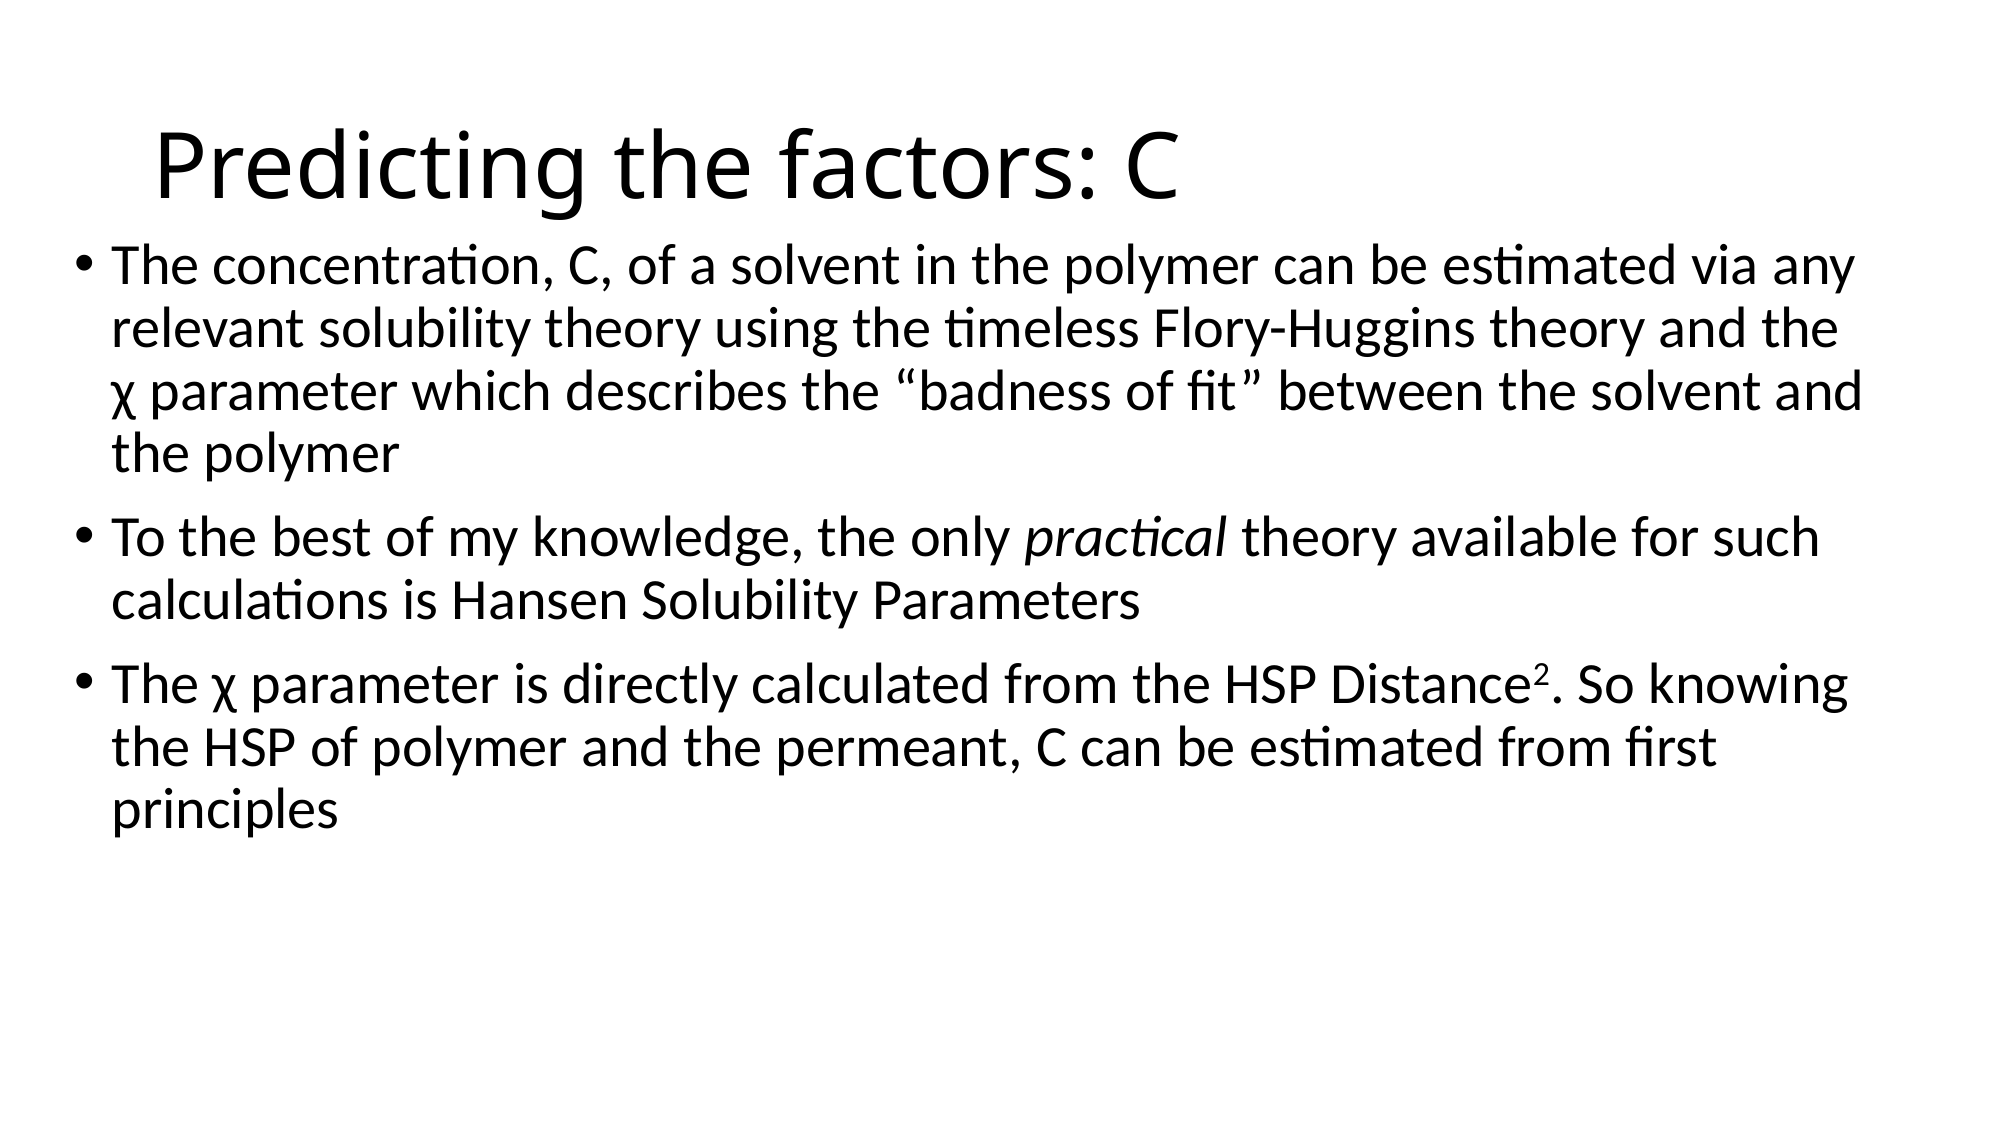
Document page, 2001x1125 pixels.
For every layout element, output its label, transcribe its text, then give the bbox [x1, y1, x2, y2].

title Predicting the factors: C [137, 59, 1863, 226]
list The concentration, C, of a solvent in the polymer can be estimated via any relevant solubility theory using the timeless Flory-Huggins theory and the χ parameter which describes the “badness of fit” between the solvent and the polymer To the best of my knowledge, the only practical theory available for such calculations is Hansen Solubility Parameters The χ parameter is directly calculated from the HSP Distance2. So knowing the HSP of polymer and the permeant, C can be estimated from first principles [59, 226, 1890, 1078]
